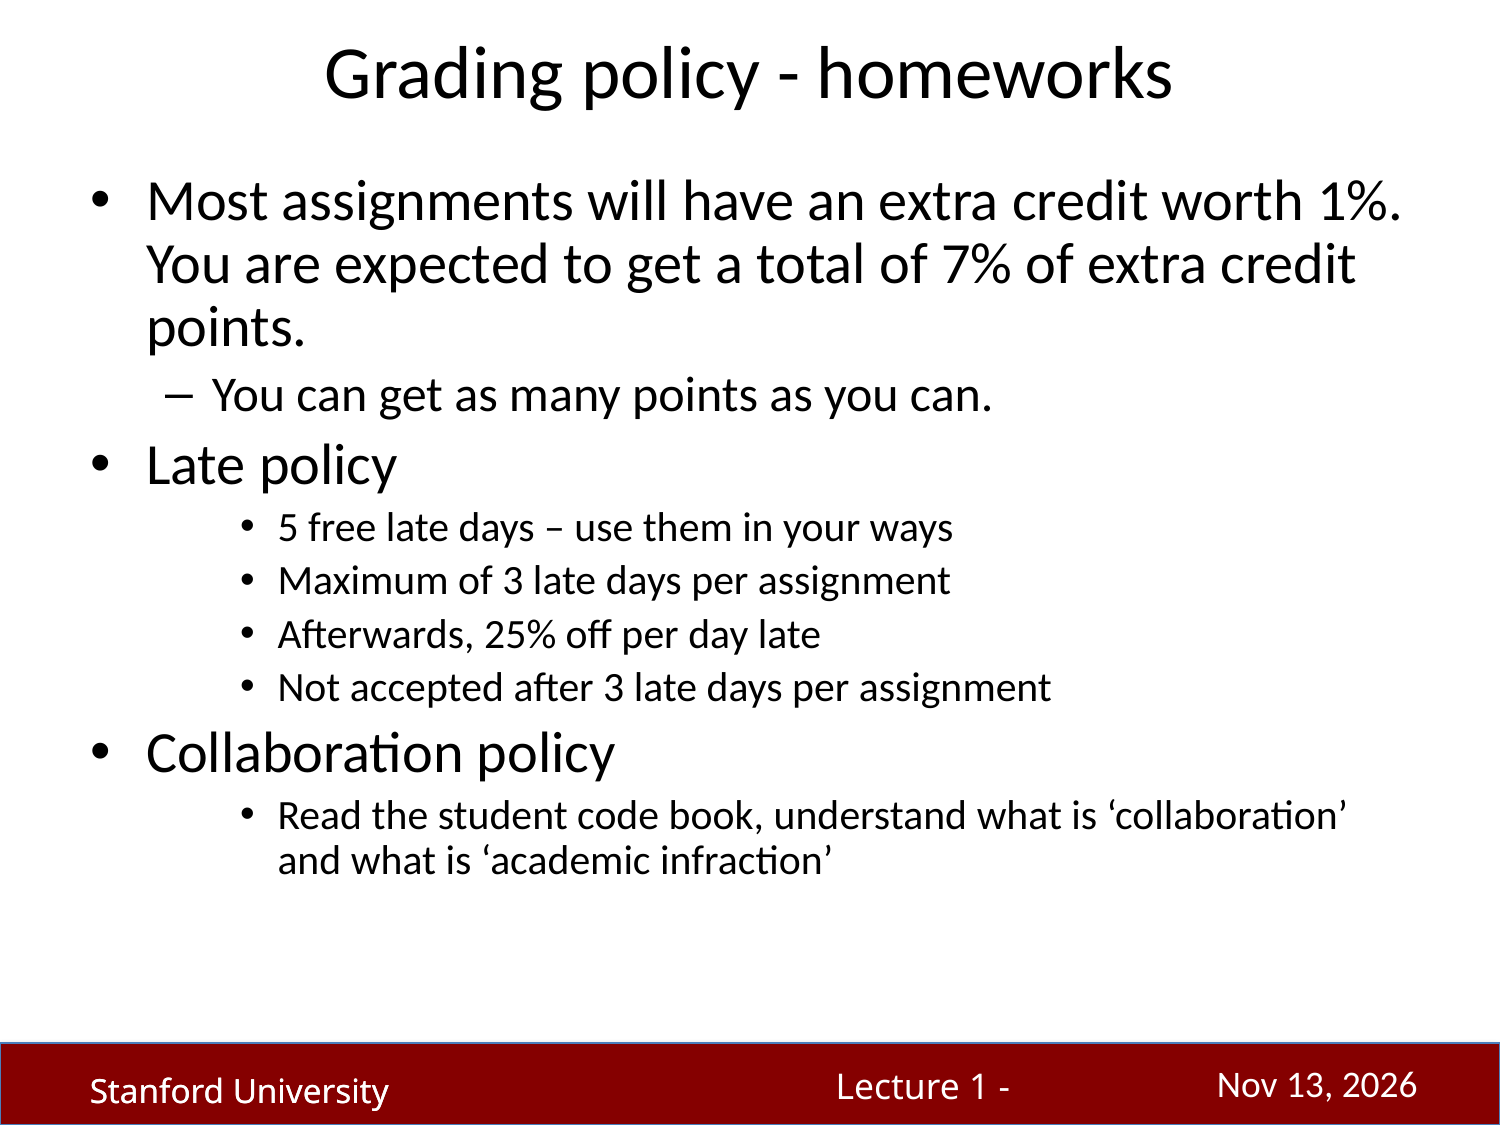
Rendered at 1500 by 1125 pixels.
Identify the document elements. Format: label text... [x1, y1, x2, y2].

slide_number 26-Sep-17 [1202, 1052, 1463, 1113]
list Most assignments will have an extra credit worth 1%. You are expected to get a total of 7% of extra credit points. You can get as many points as you can. Late policy 5 free late days – use them in your ways Maximum of 3 late days per assignment Afterwards, 25% off per day late Not accepted after 3 late days per assignment Collaboration policy Read the student code book, understand what is ‘collaboration’ and what is ‘academic infraction’ [75, 162, 1425, 1025]
title Grading policy - homeworks [75, 0, 1425, 138]
